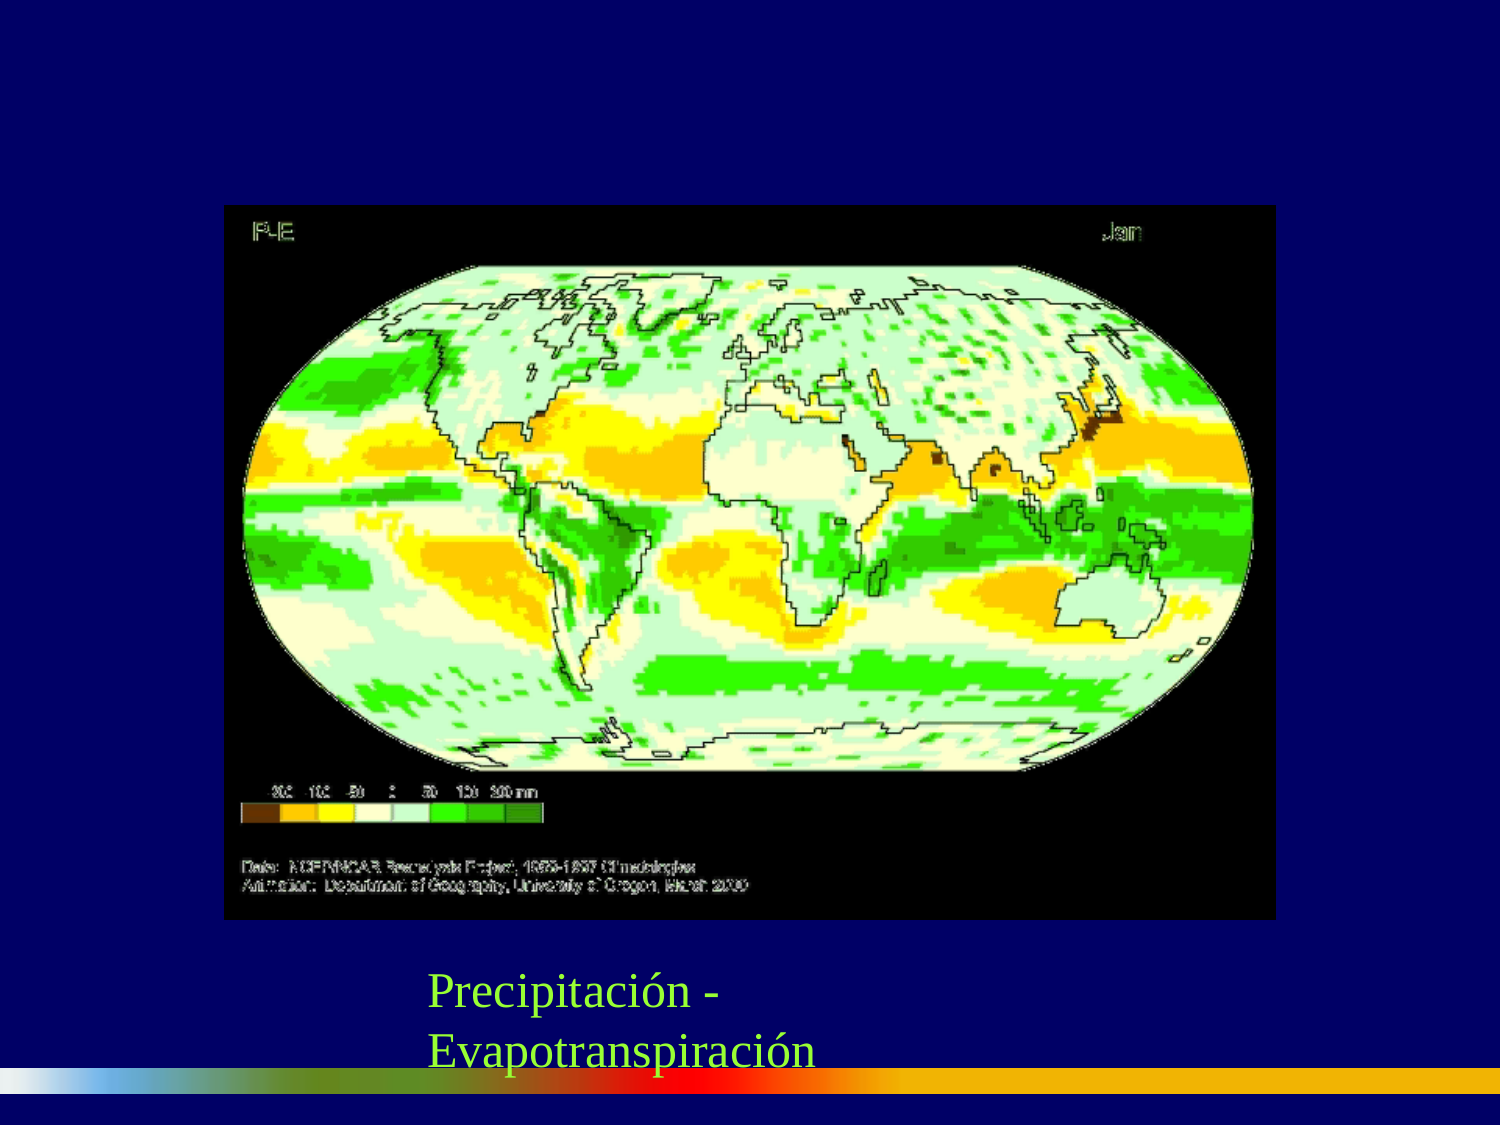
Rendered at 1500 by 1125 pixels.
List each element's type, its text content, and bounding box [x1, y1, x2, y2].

text_box Precipitación - Evapotranspiración [412, 949, 1138, 1085]
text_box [223, 204, 1277, 921]
picture [0, 1068, 1500, 1094]
